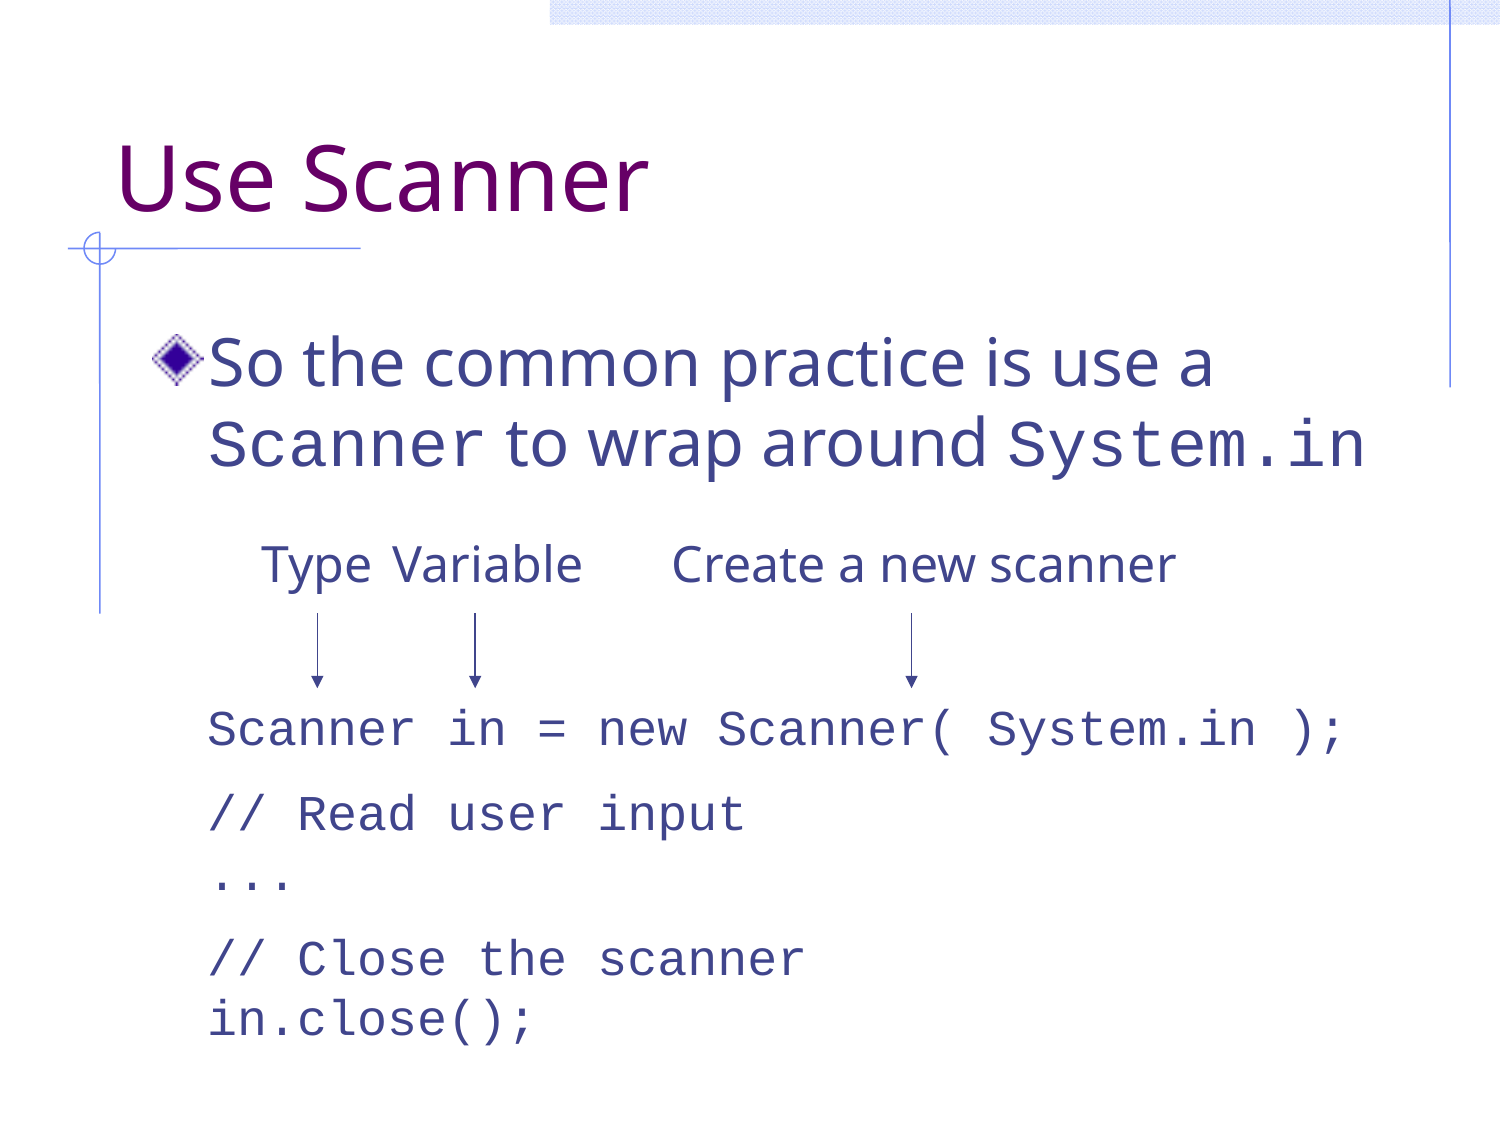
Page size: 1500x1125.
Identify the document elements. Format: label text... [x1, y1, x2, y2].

list So the common practice is use a Scanner to wrap around System.in [137, 312, 1413, 500]
picture [1451, 0, 1500, 25]
text_box Create a new scanner [657, 524, 1192, 600]
title Use Scanner [99, 50, 1375, 238]
text_box Type [246, 524, 378, 600]
text_box Variable [378, 524, 599, 600]
picture [549, 0, 1449, 25]
text_box Scanner in = new Scanner( System.in ); // Read user input ... // Close the scanner in.close(); [192, 688, 1362, 1053]
picture [152, 334, 204, 386]
